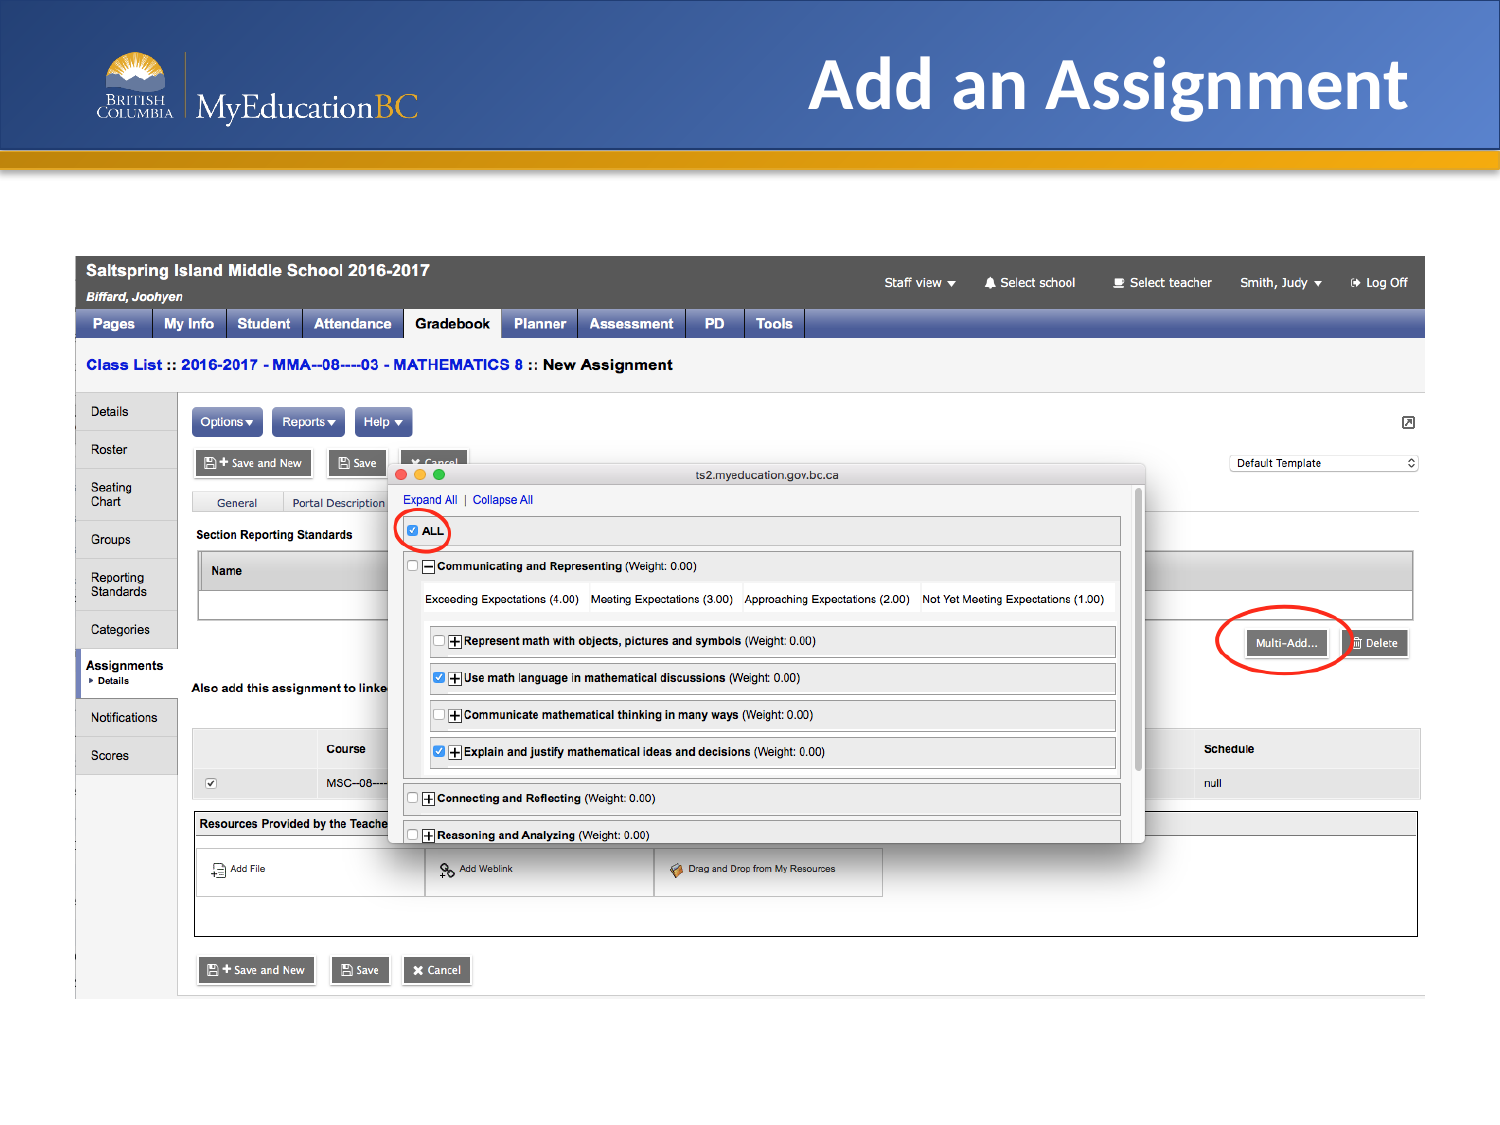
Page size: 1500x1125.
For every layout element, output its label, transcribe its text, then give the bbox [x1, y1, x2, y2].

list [74, 256, 1426, 999]
title Add an Assignment [75, 21, 1425, 138]
